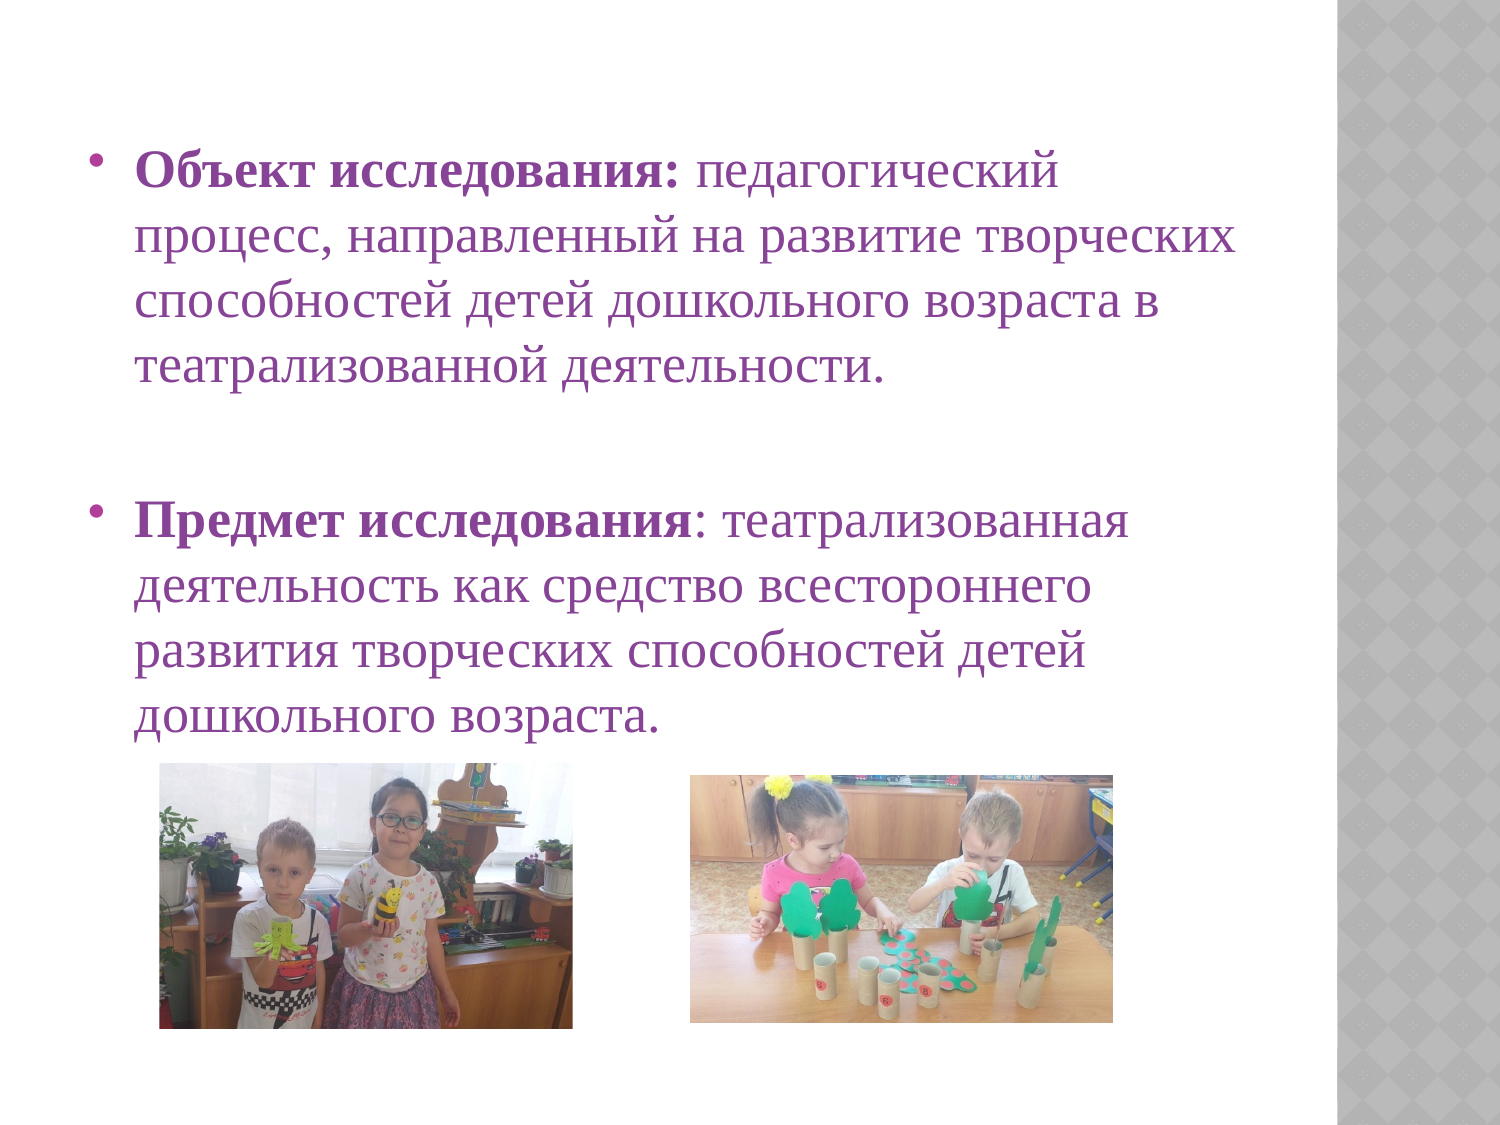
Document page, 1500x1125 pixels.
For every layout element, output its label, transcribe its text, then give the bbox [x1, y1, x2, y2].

picture [158, 762, 573, 1030]
list Объект исследования: педагогический процесс, направленный на развитие творческих способностей детей дошкольного возраста в театрализованной деятельности. Предмет исследования: театрализованная деятельность как средство всестороннего развития творческих способностей детей дошкольного возраста. [75, 125, 1263, 1059]
picture [690, 774, 1114, 1024]
